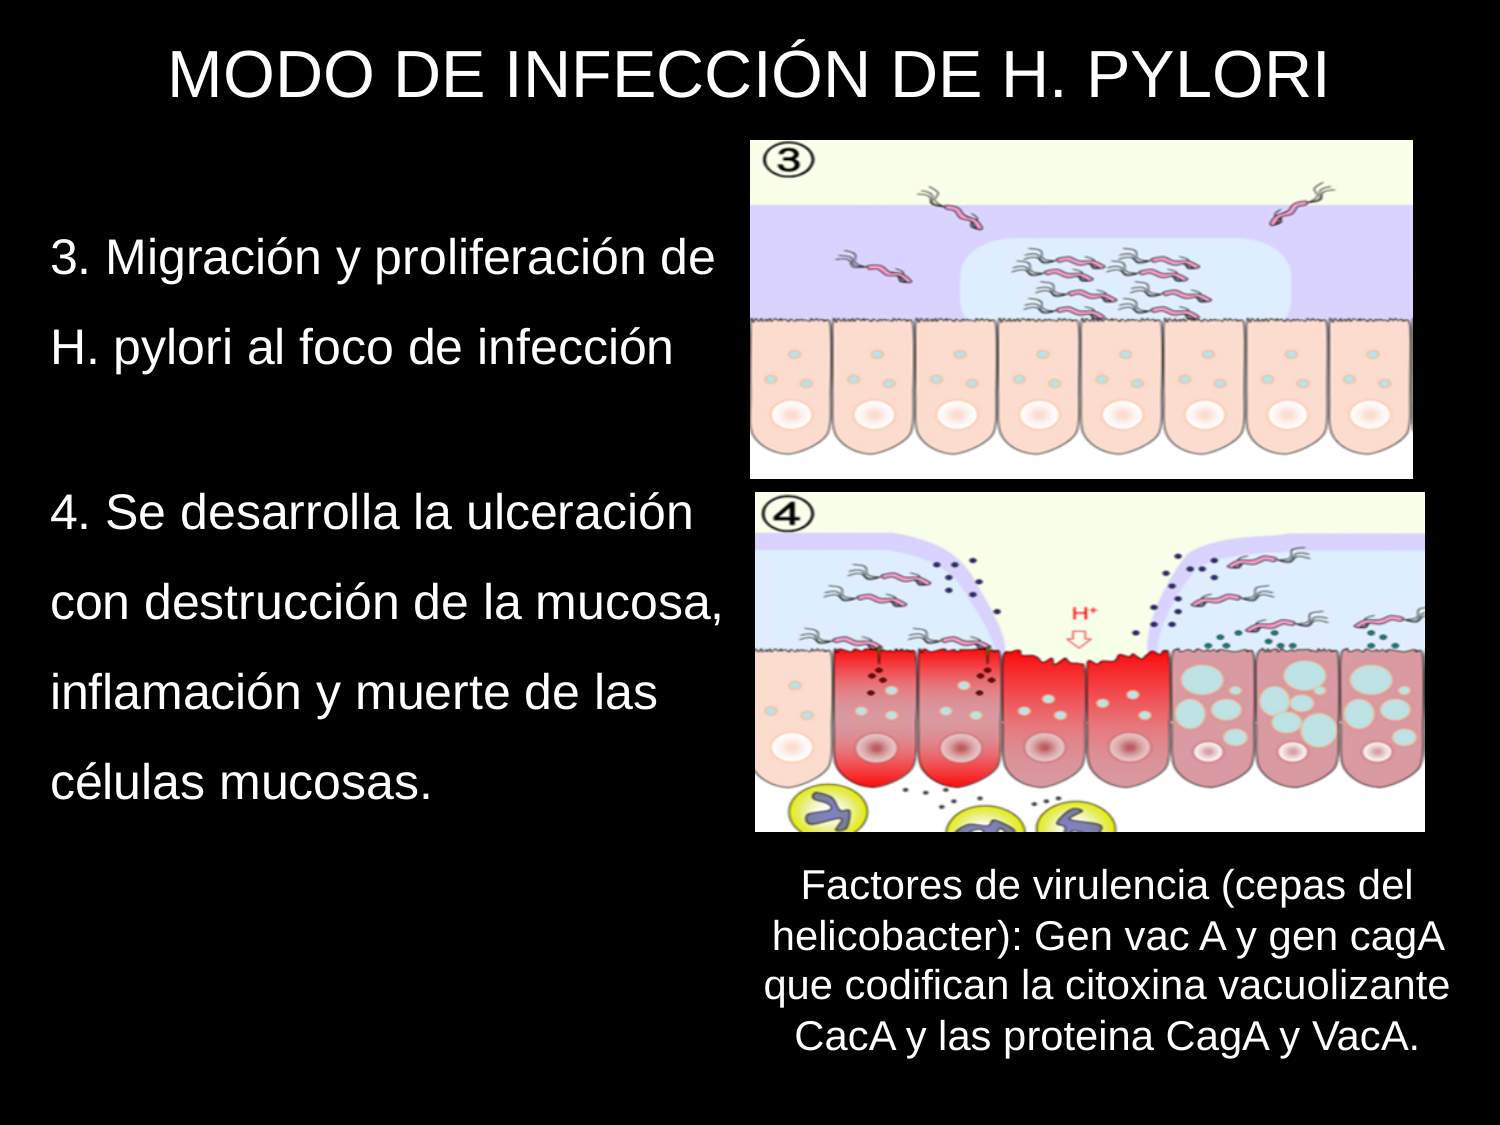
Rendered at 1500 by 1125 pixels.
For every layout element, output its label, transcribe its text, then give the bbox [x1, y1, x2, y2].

text_box 3. Migración y proliferación de H. pylori al foco de infección 4. Se desarrolla la ulceración con destrucción de la mucosa, inflamación y muerte de las células mucosas. [35, 187, 762, 893]
title MODO DE INFECCIÓN DE H. PYLORI [75, 7, 1425, 135]
picture [755, 491, 1425, 833]
text_box Factores de virulencia (cepas del helicobacter): Gen vac A y gen cagA que codifican la citoxina vacuolizante CacA y las proteina CagA y VacA. [738, 850, 1477, 1116]
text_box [749, 140, 1413, 480]
